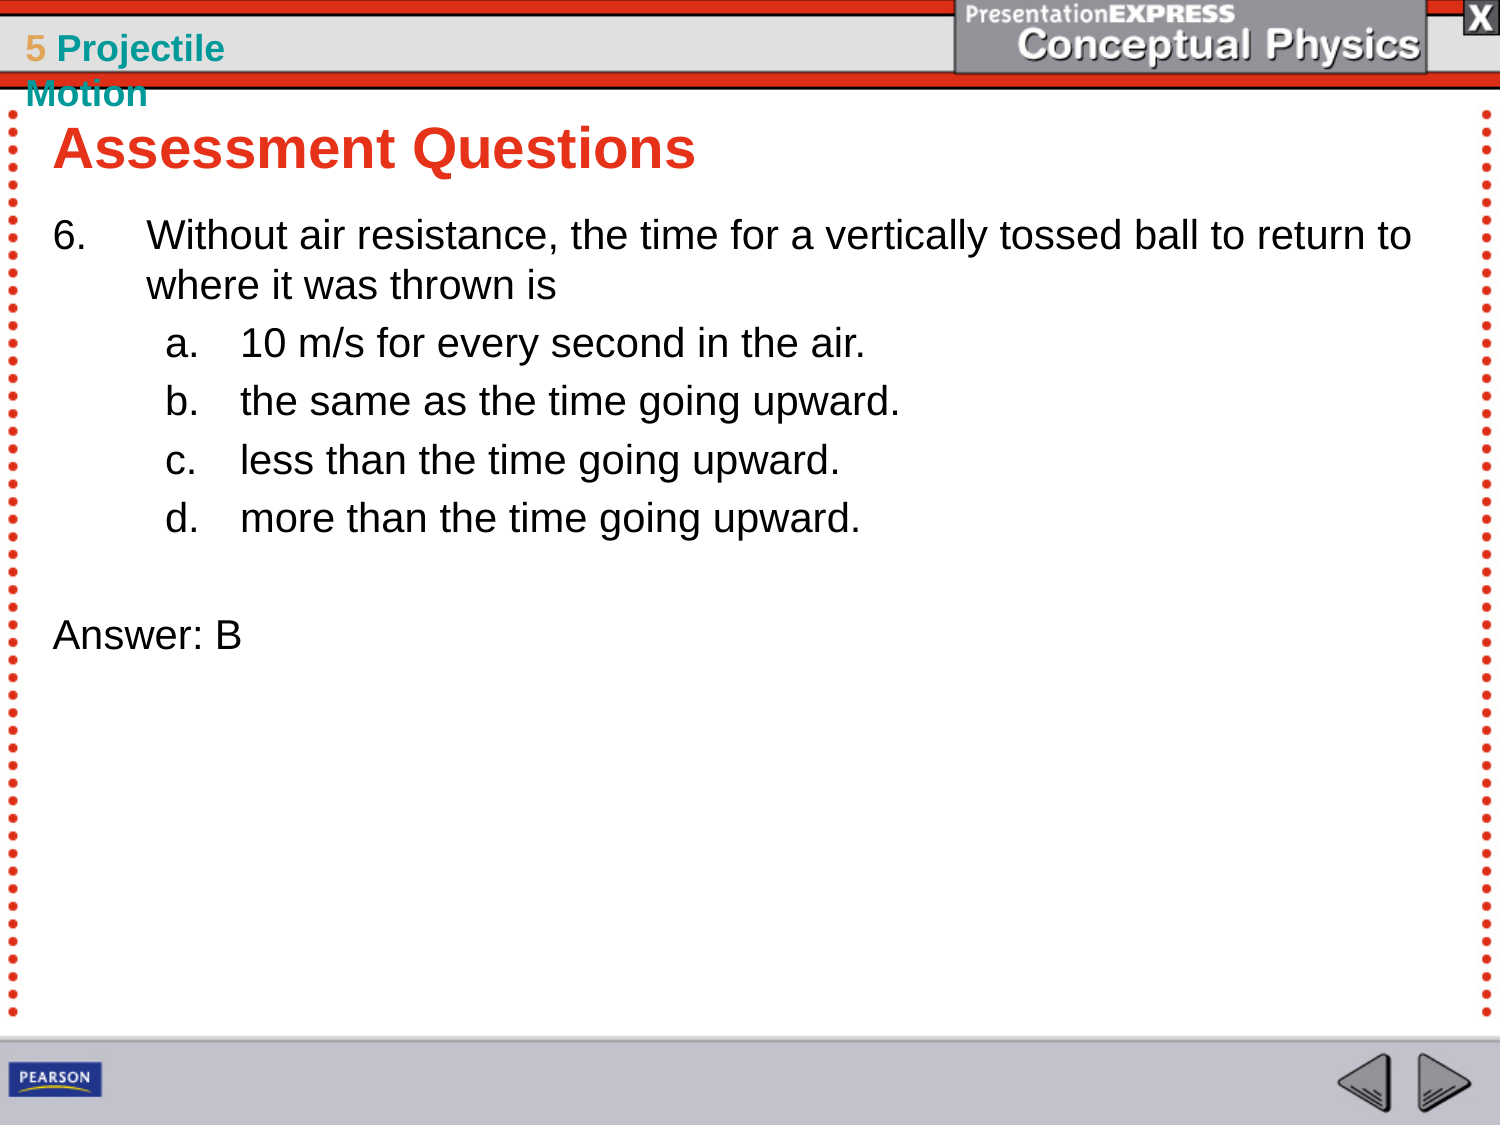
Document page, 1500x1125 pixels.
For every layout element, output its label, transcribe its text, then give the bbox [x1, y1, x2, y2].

text_box Without air resistance, the time for a vertically tossed ball to return to where it was thrown is 10 m/s for every second in the air. the same as the time going upward. less than the time going upward. more than the time going upward. Answer: B [37, 200, 1450, 675]
picture [0, 0, 1500, 1125]
text_box Assessment Questions [37, 102, 1038, 188]
